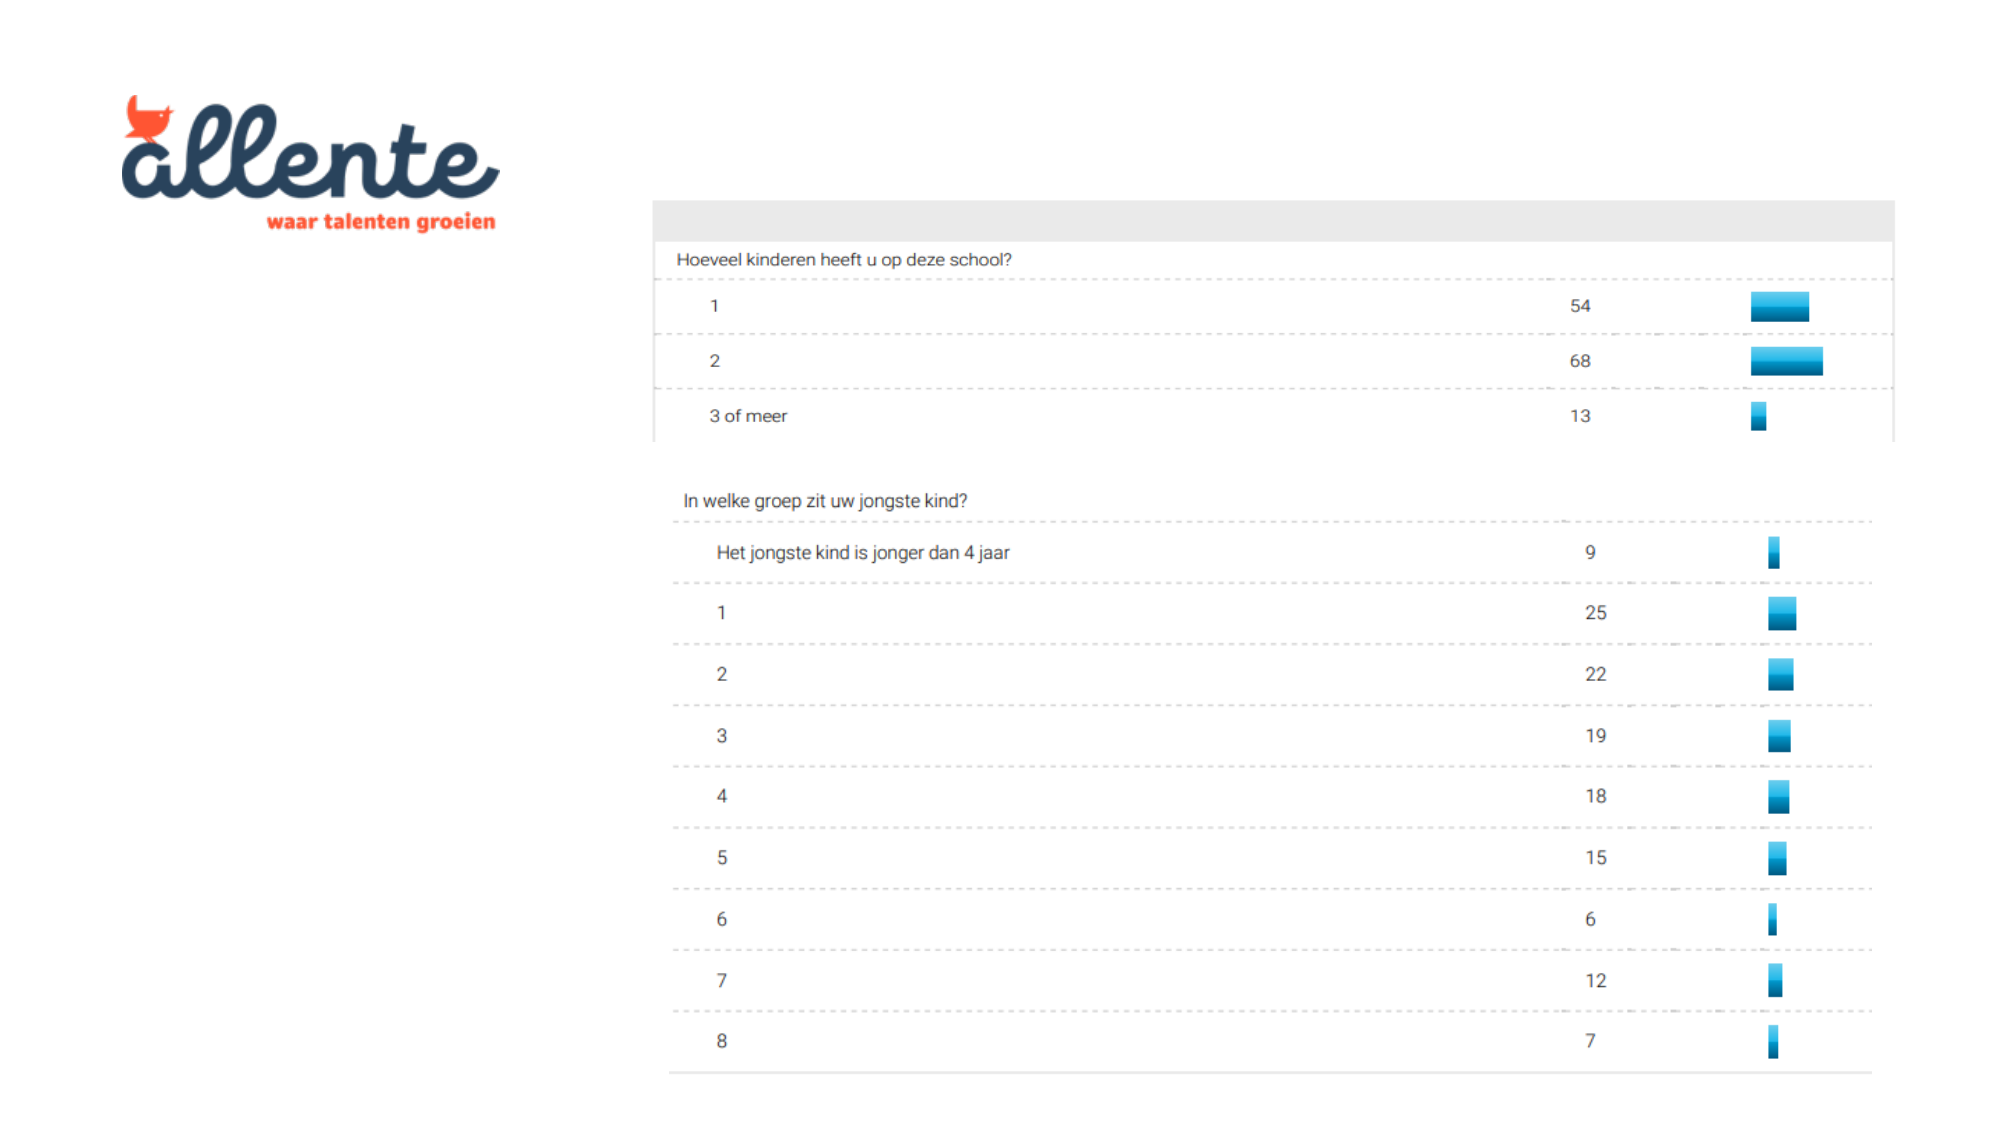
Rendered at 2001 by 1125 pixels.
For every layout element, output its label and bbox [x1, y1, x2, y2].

picture [669, 485, 1872, 1077]
picture [632, 178, 1909, 443]
picture [122, 95, 500, 235]
